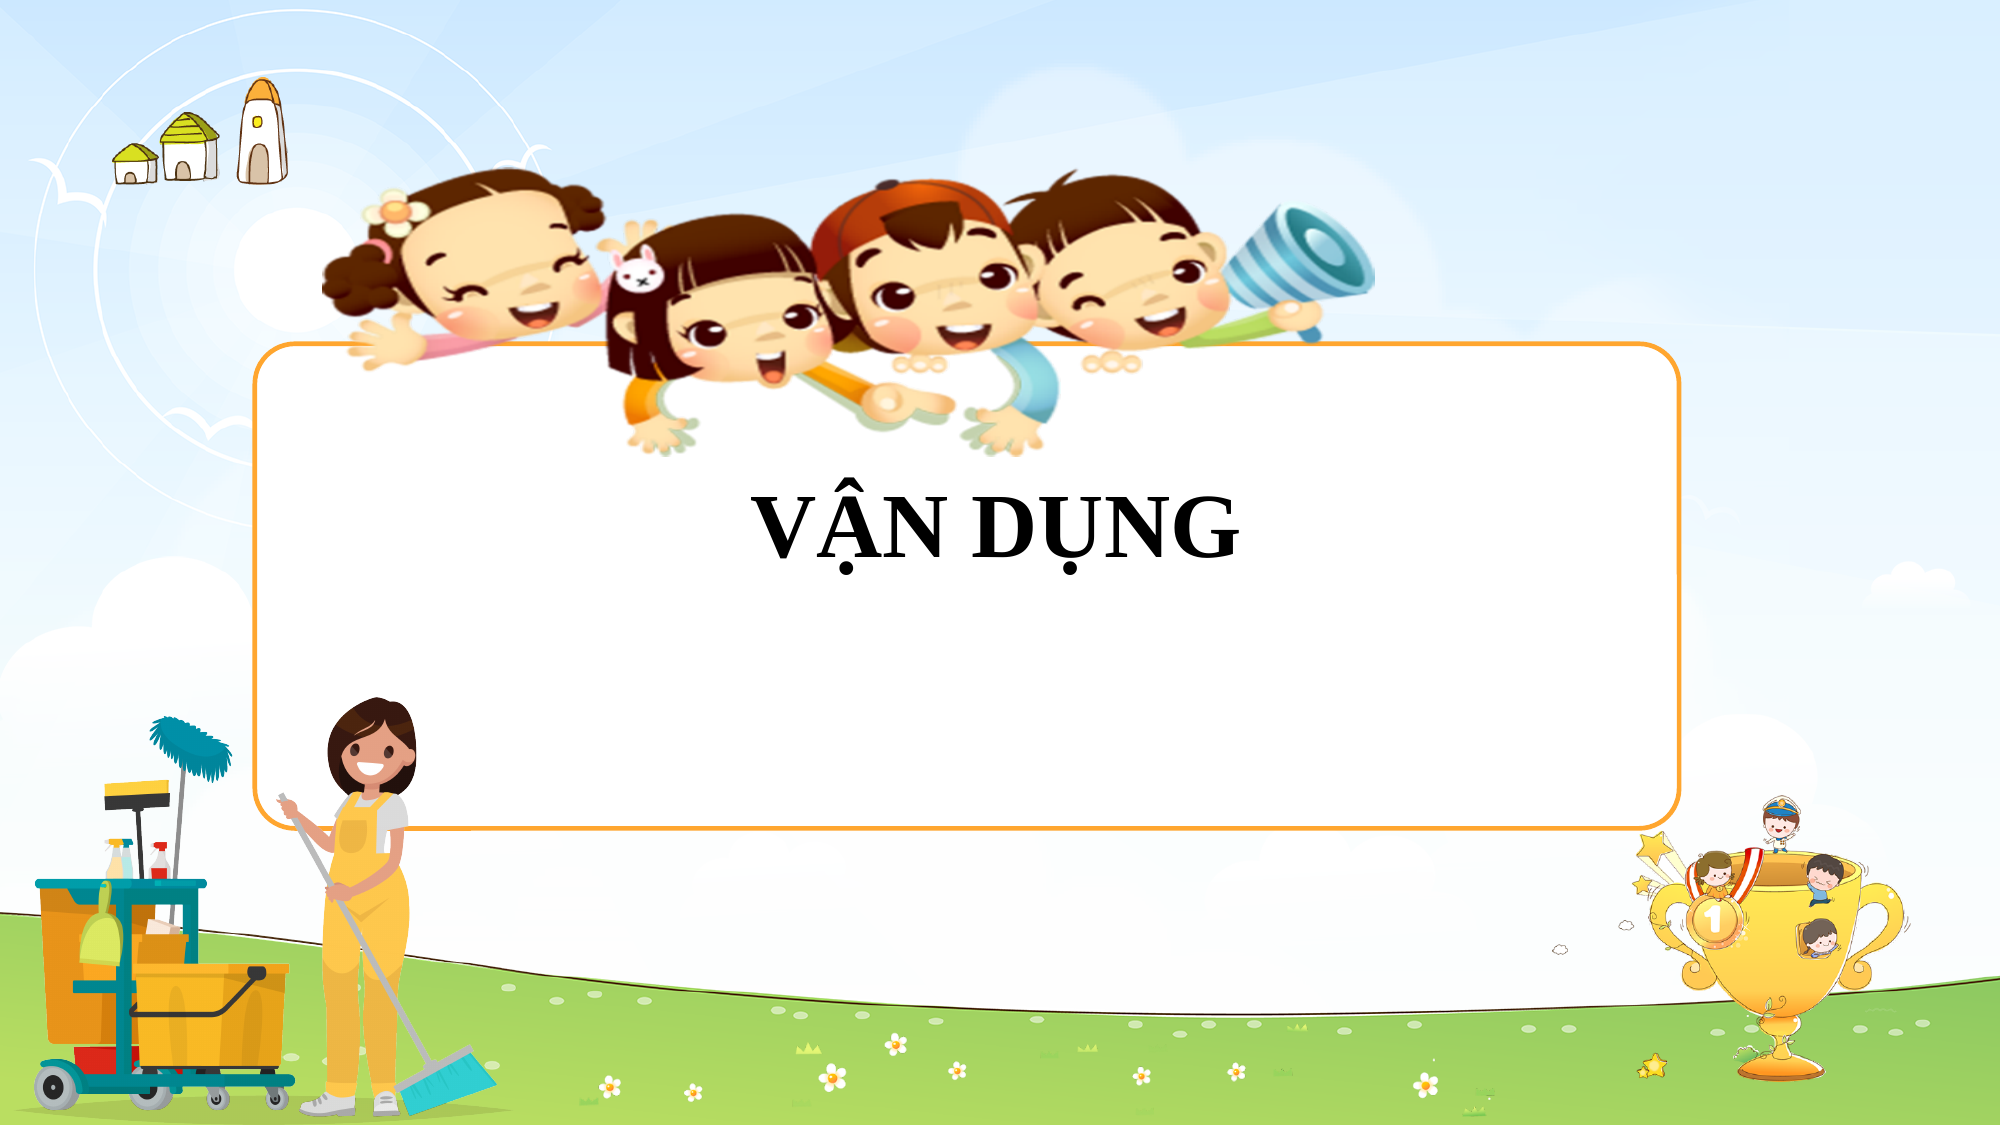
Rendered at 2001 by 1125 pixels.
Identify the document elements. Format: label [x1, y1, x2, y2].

picture [0, 697, 2000, 1125]
text_box [254, 167, 1680, 829]
picture [112, 77, 288, 185]
